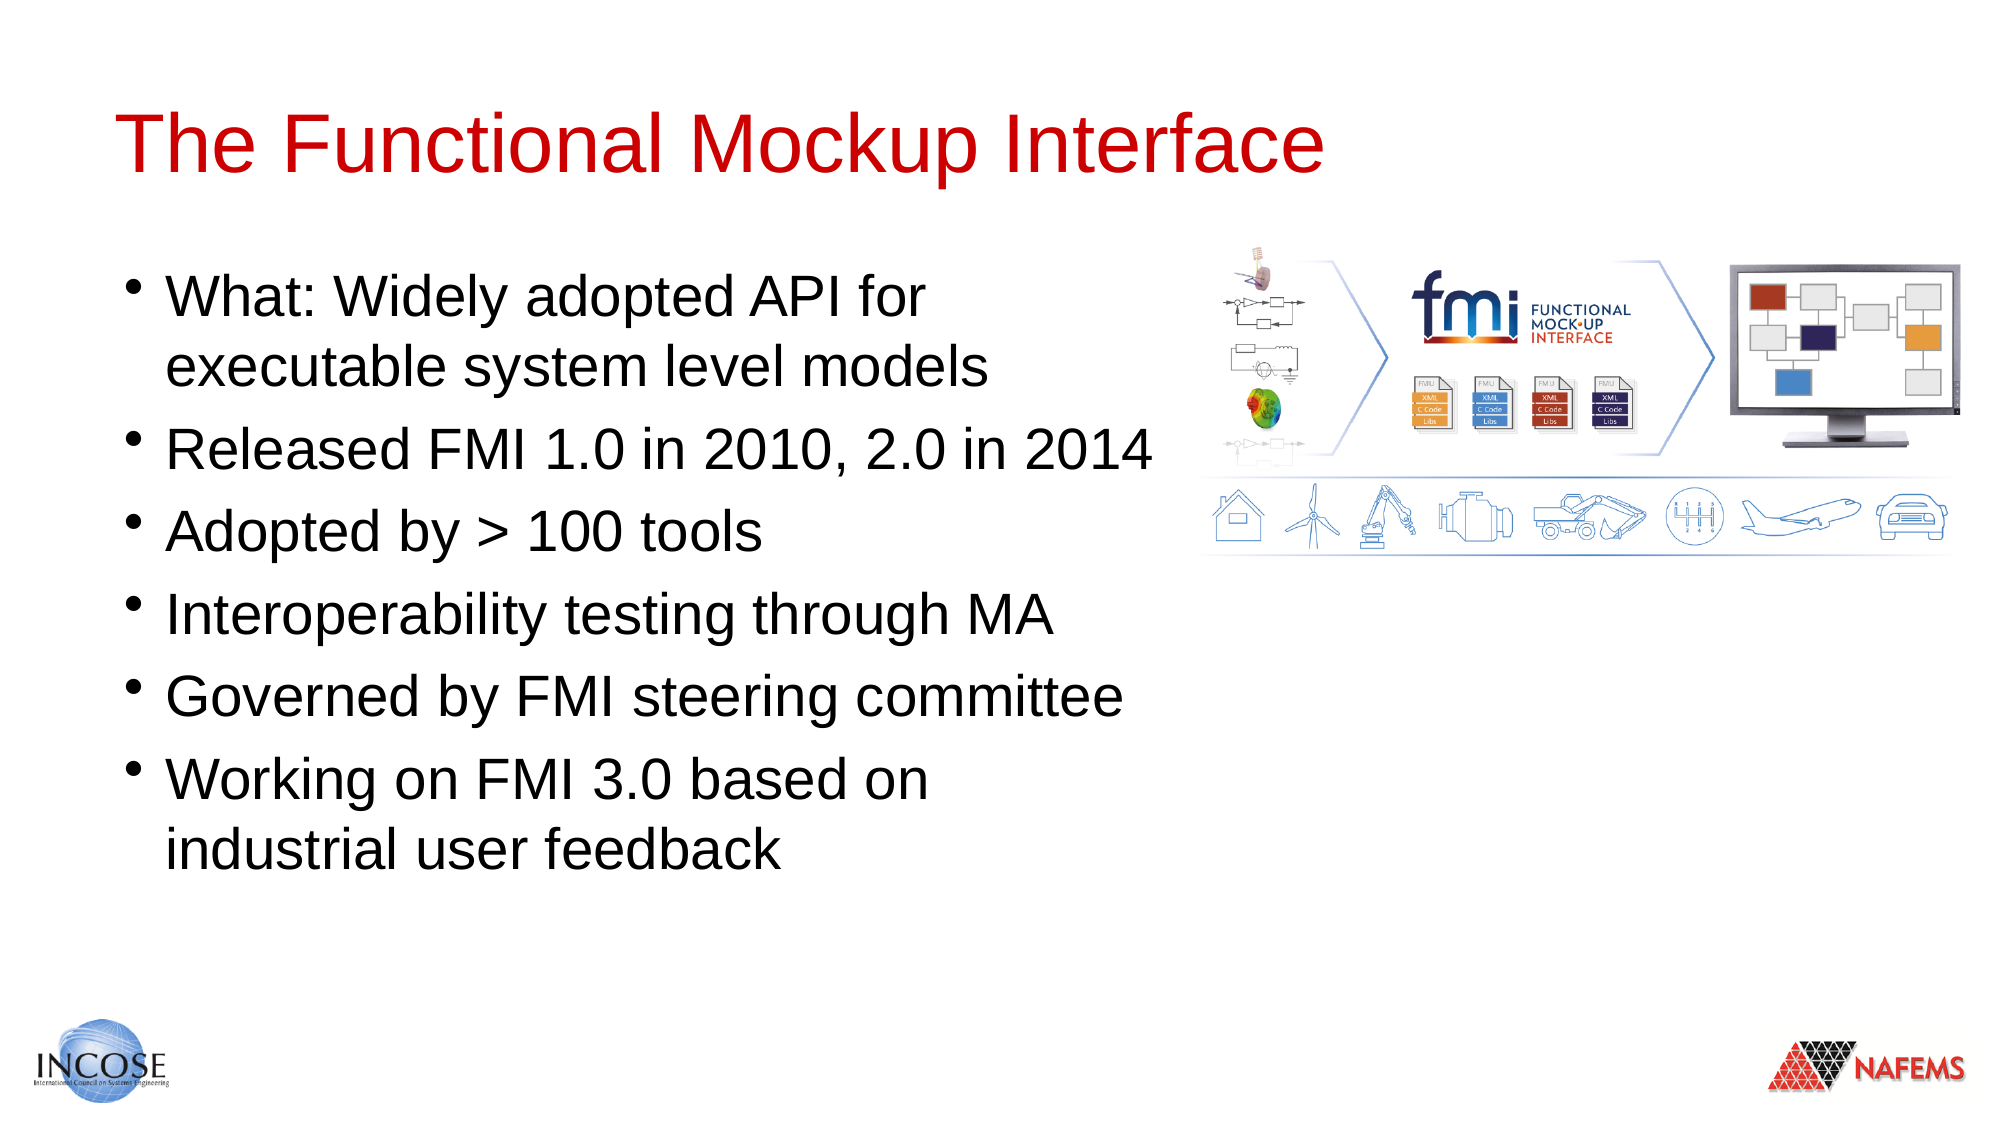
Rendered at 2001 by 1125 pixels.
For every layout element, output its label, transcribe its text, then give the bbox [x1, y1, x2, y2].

list What: Widely adopted API for executable system level models Released FMI 1.0 in 2010, 2.0 in 2014 Adopted by > 100 tools Interoperability testing through MA Governed by FMI steering committee Working on FMI 3.0 based on industrial user feedback [108, 251, 1194, 926]
picture [34, 1019, 169, 1103]
title The Functional Mockup Interface [99, 45, 1900, 233]
picture [1192, 245, 1970, 563]
picture [1762, 1032, 1975, 1105]
